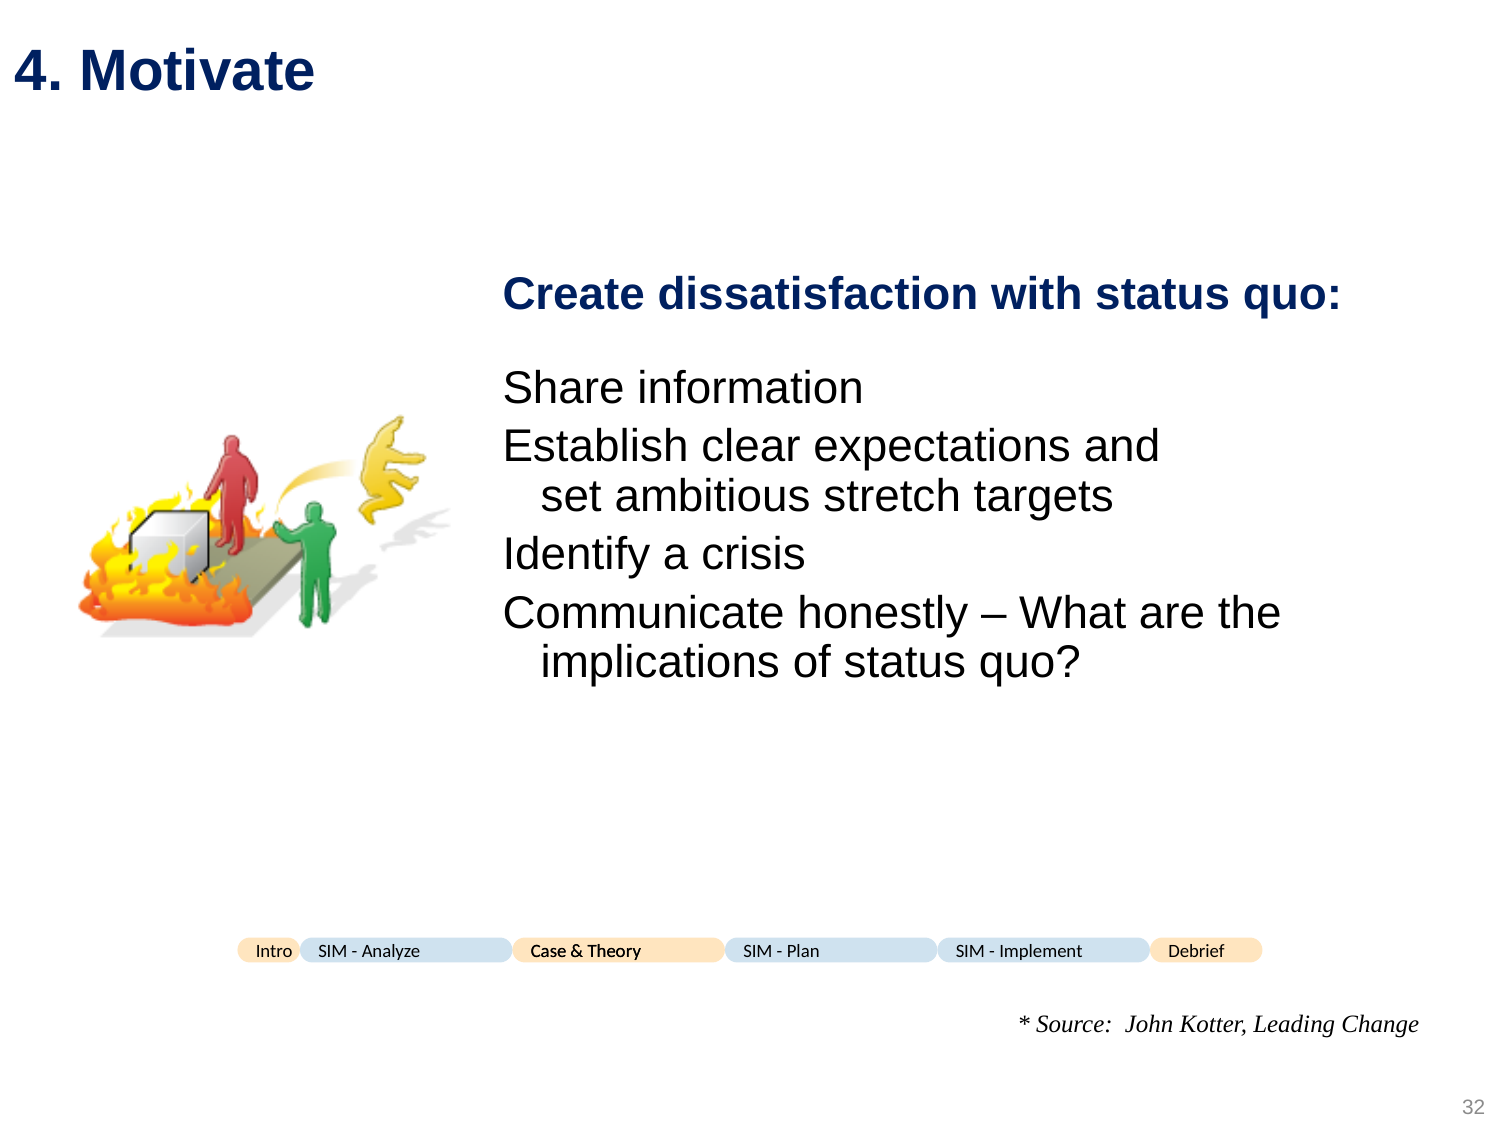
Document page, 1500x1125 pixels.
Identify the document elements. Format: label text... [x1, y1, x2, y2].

text_box Debrief [1149, 937, 1263, 963]
text_box 4. Motivate [0, 24, 998, 125]
picture [62, 312, 479, 679]
text_box Create dissatisfaction with status quo: Share information Establish clear expectations and set ambitious stretch targets Identify a crisis Communicate honestly – What are the implications of status quo? [487, 262, 1450, 875]
text_box Case & Theory [512, 937, 725, 963]
text_box * Source: John Kotter, Leading Change [1002, 999, 1435, 1045]
text_box SIM - Plan [725, 937, 937, 963]
slide_number 32 [1149, 1087, 1500, 1125]
text_box Intro [237, 937, 300, 963]
text_box SIM - Analyze [299, 937, 512, 963]
text_box SIM - Implement [937, 937, 1150, 963]
